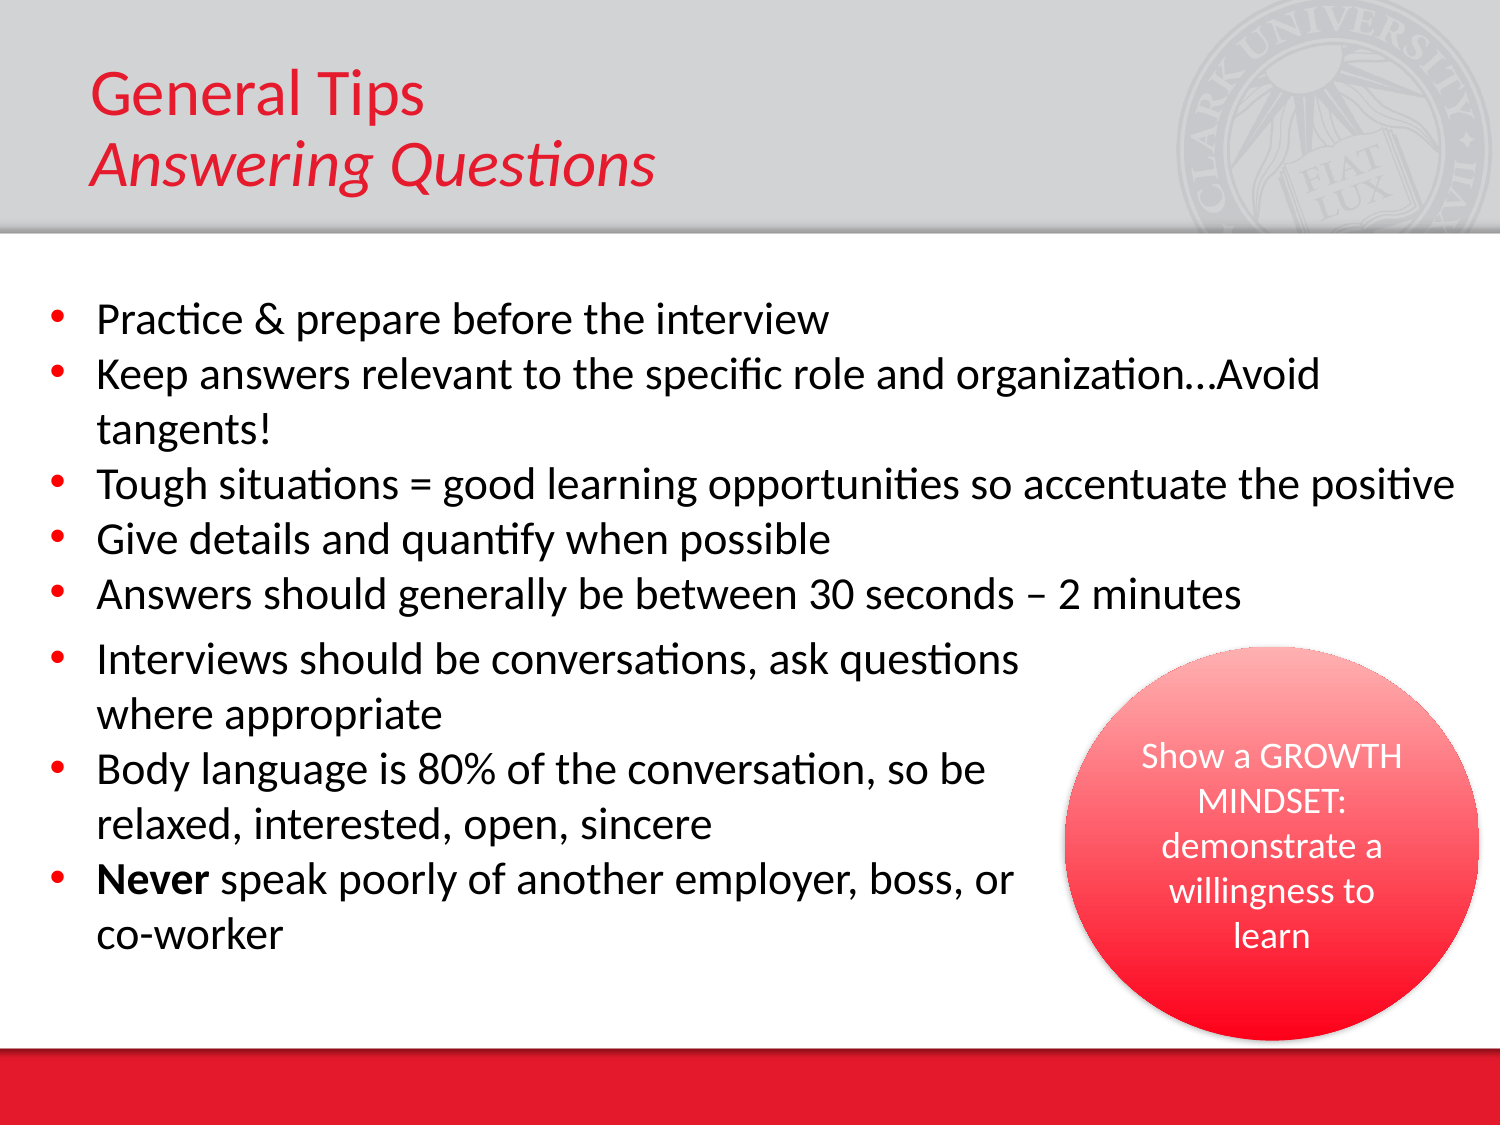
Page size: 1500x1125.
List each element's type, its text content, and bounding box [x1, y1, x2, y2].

picture [0, 1041, 1500, 1125]
text_box Interviews should be conversations, ask questions where appropriate Body language is 80% of the conversation, so be relaxed, interested, open, sincere Never speak poorly of another employer, boss, or co-worker [34, 626, 1086, 1062]
text_box Practice & prepare before the interview Keep answers relevant to the specific role and organization…Avoid tangents! Tough situations = good learning opportunities so accentuate the positive Give details and quantify when possible Answers should generally be between 30 seconds – 2 minutes [34, 281, 1500, 626]
title General Tips Answering Questions [75, 19, 1148, 207]
picture [0, 0, 1500, 240]
text_box Show a GROWTH MINDSET: demonstrate a willingness to learn [1064, 646, 1481, 1042]
